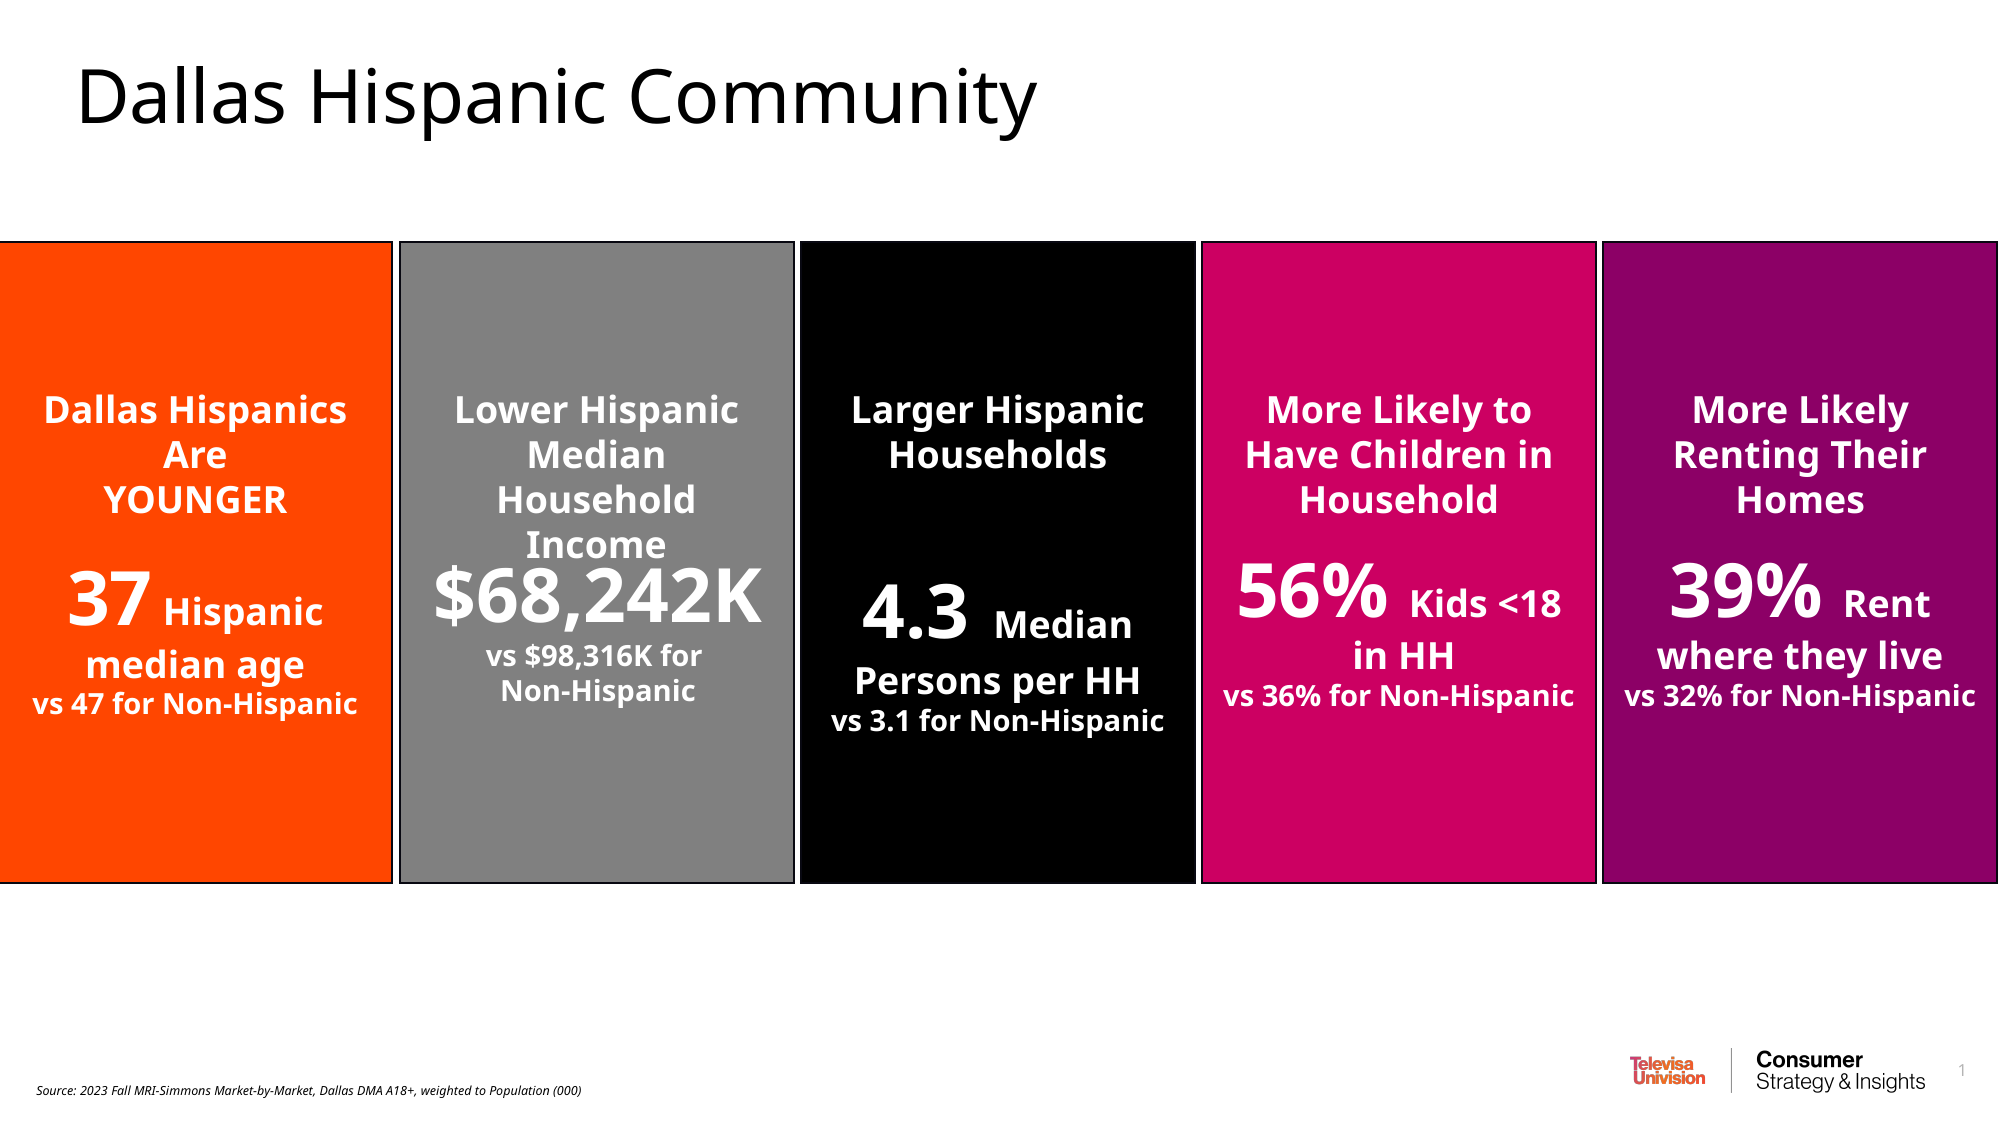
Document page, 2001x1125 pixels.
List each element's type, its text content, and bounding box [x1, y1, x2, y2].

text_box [1603, 241, 1998, 884]
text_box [800, 241, 1195, 884]
list Dallas Hispanic Community [75, 48, 1875, 687]
text_box Source: 2023 Fall MRI-Simmons Market-by-Market, Dallas DMA A18+, weighted to Population (000) [21, 1075, 958, 1106]
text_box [1202, 241, 1597, 884]
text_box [399, 241, 794, 884]
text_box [0, 241, 393, 884]
picture [1630, 1048, 1925, 1093]
